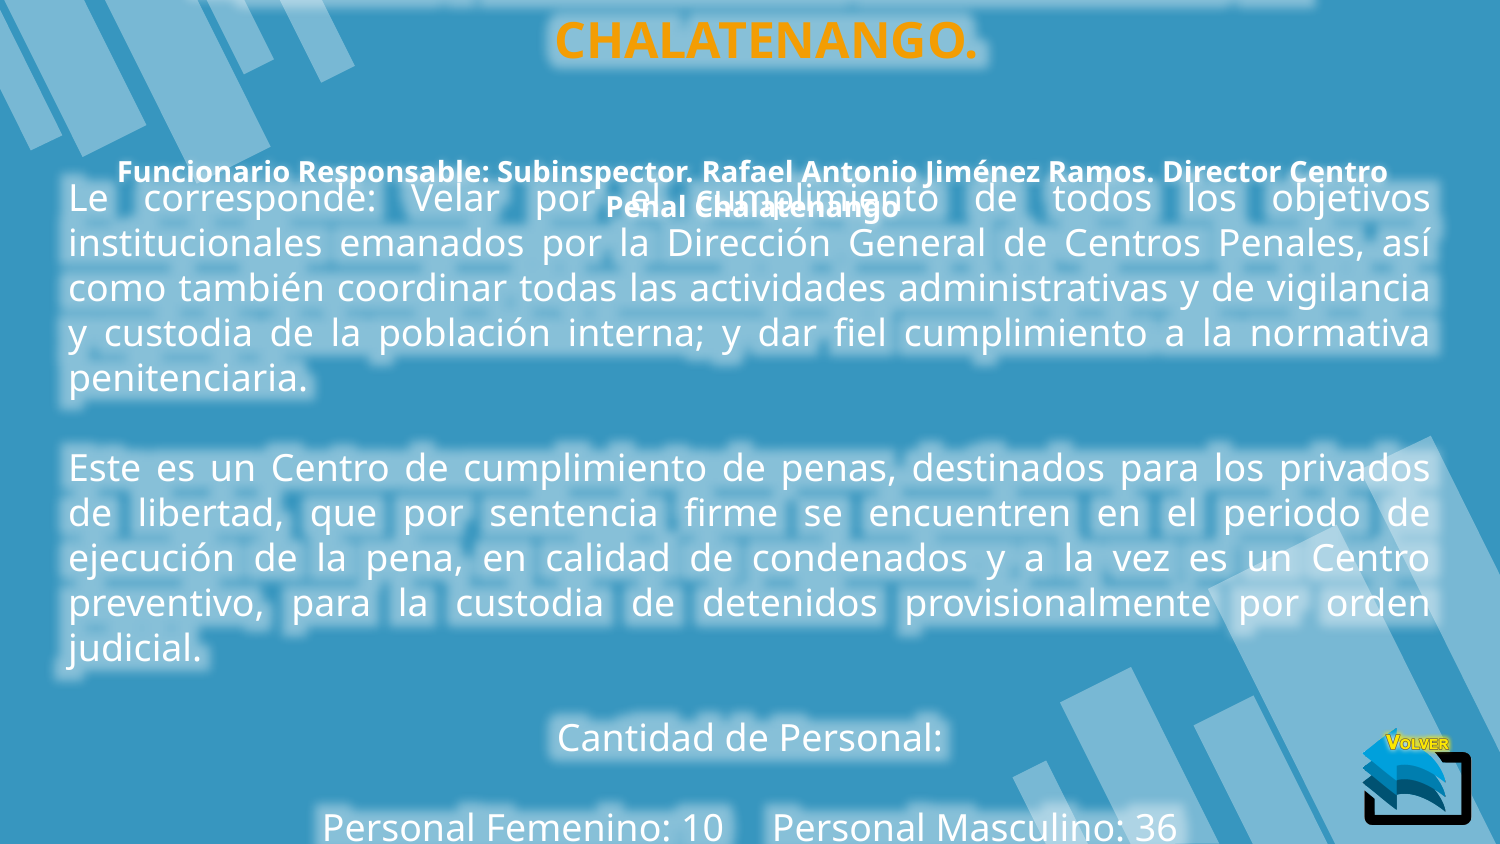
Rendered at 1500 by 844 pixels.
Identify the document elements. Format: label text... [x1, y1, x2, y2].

picture [1361, 726, 1472, 827]
text_box Funcionario Responsable: Subinspector. Rafael Antonio Jiménez Ramos. Director Centro Penal Chalatenango [85, 138, 1420, 210]
text_box CENTRO PENITENCIARIO DE SEGURIDAD DE CHALATENANGO. Le corresponde: Velar por el cumplimiento de todos los objetivos institucionales emanados por la Dirección General de Centros Penales, así como también coordinar todas las actividades administrativas y de vigilancia y custodia de la población interna; y dar fiel cumplimiento a la normativa penitenciaria. Este es un Centro de cumplimiento de penas, destinados para los privados de libertad, que por sentencia firme se encuentren en el periodo de ejecución de la pena, en calidad de condenados y a la vez es un Centro preventivo, para la custodia de detenidos provisionalmente por orden judicial. Cantidad de Personal: Personal Femenino: 10 Personal Masculino: 36 [53, 43, 1447, 788]
